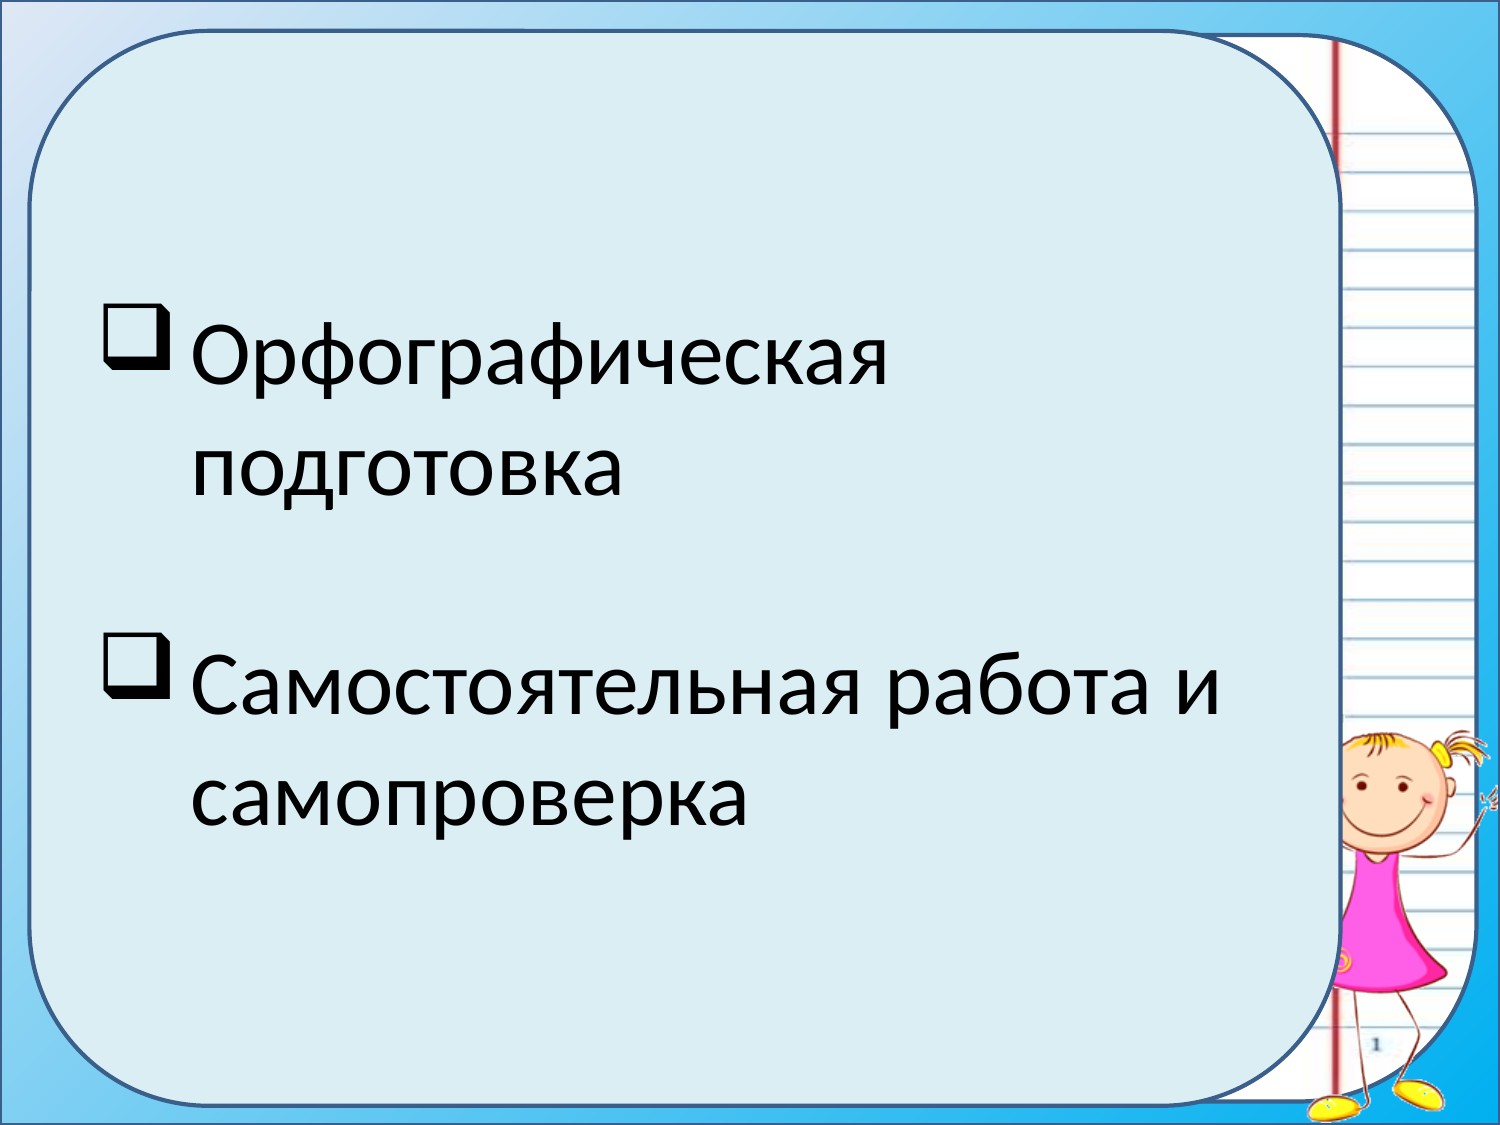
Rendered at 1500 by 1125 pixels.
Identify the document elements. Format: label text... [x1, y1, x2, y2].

title Домашнее задание [1301, 93, 1421, 282]
picture [1221, 38, 1500, 1125]
text_box Орфографическая подготовка Самостоятельная работа и самопроверка [27, 28, 1343, 1108]
